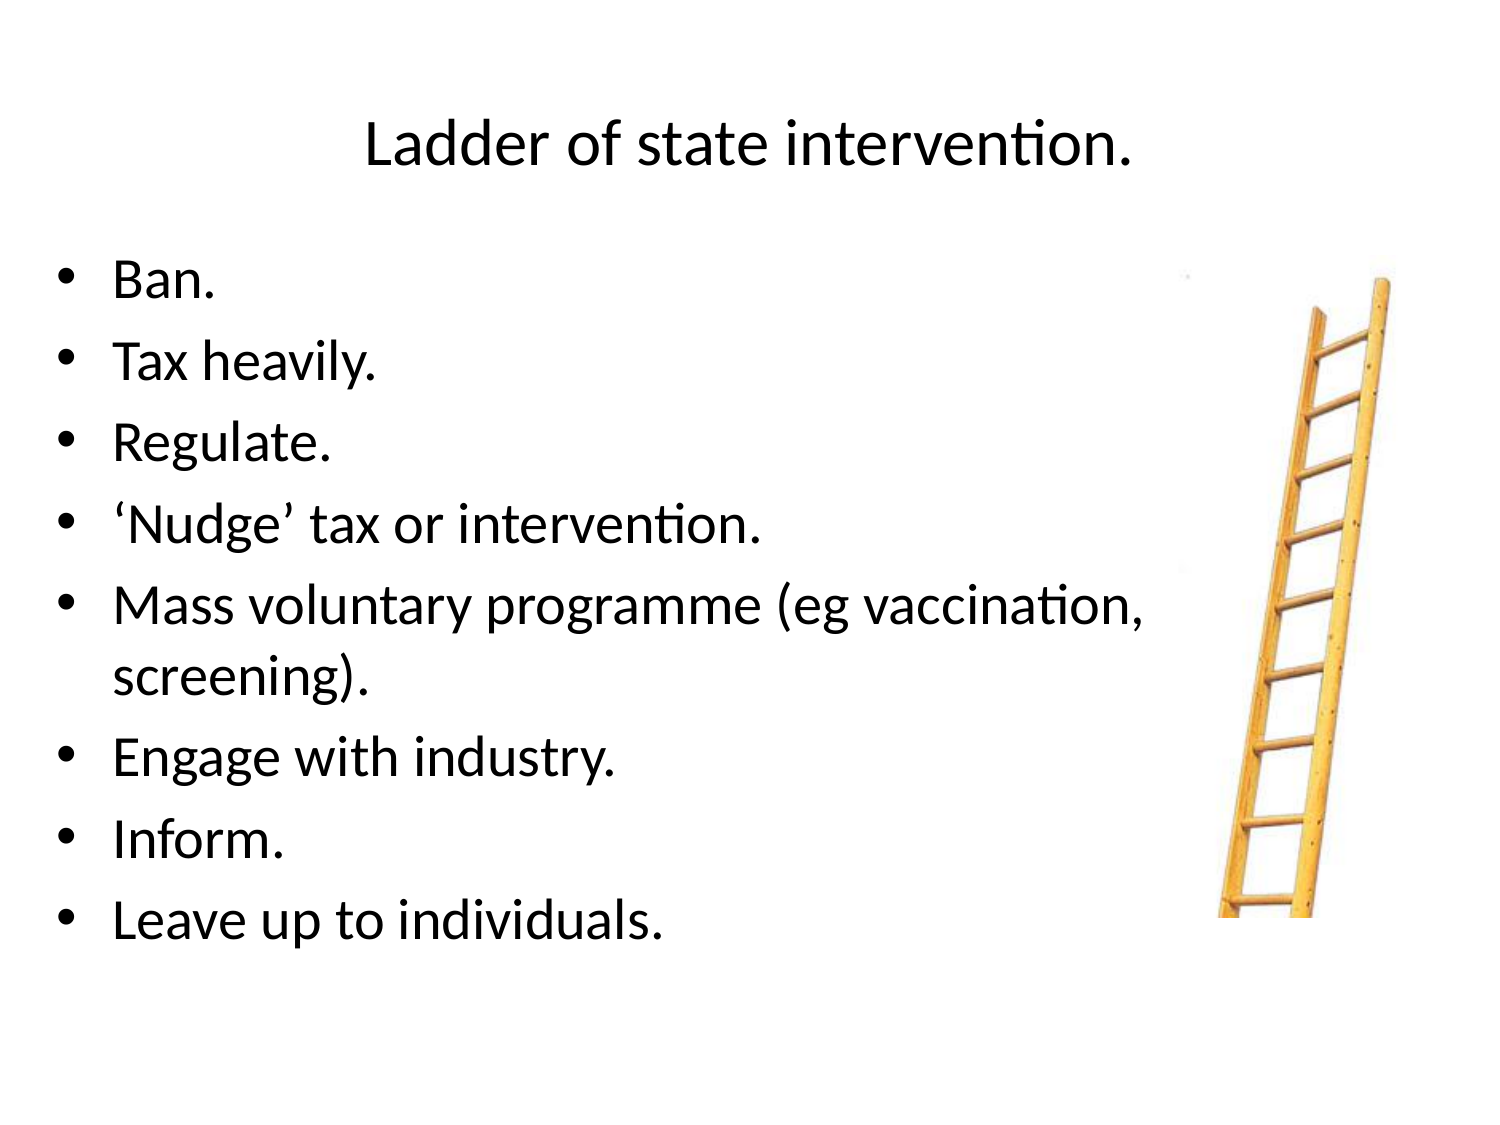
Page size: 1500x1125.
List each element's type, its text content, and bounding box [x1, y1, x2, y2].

title Ladder of state intervention. [75, 45, 1425, 233]
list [1166, 255, 1427, 918]
list Ban. Tax heavily. Regulate. ‘Nudge’ tax or intervention. Mass voluntary programme (eg vaccination, screening). Engage with industry. Inform. Leave up to individuals. [41, 232, 1211, 1005]
